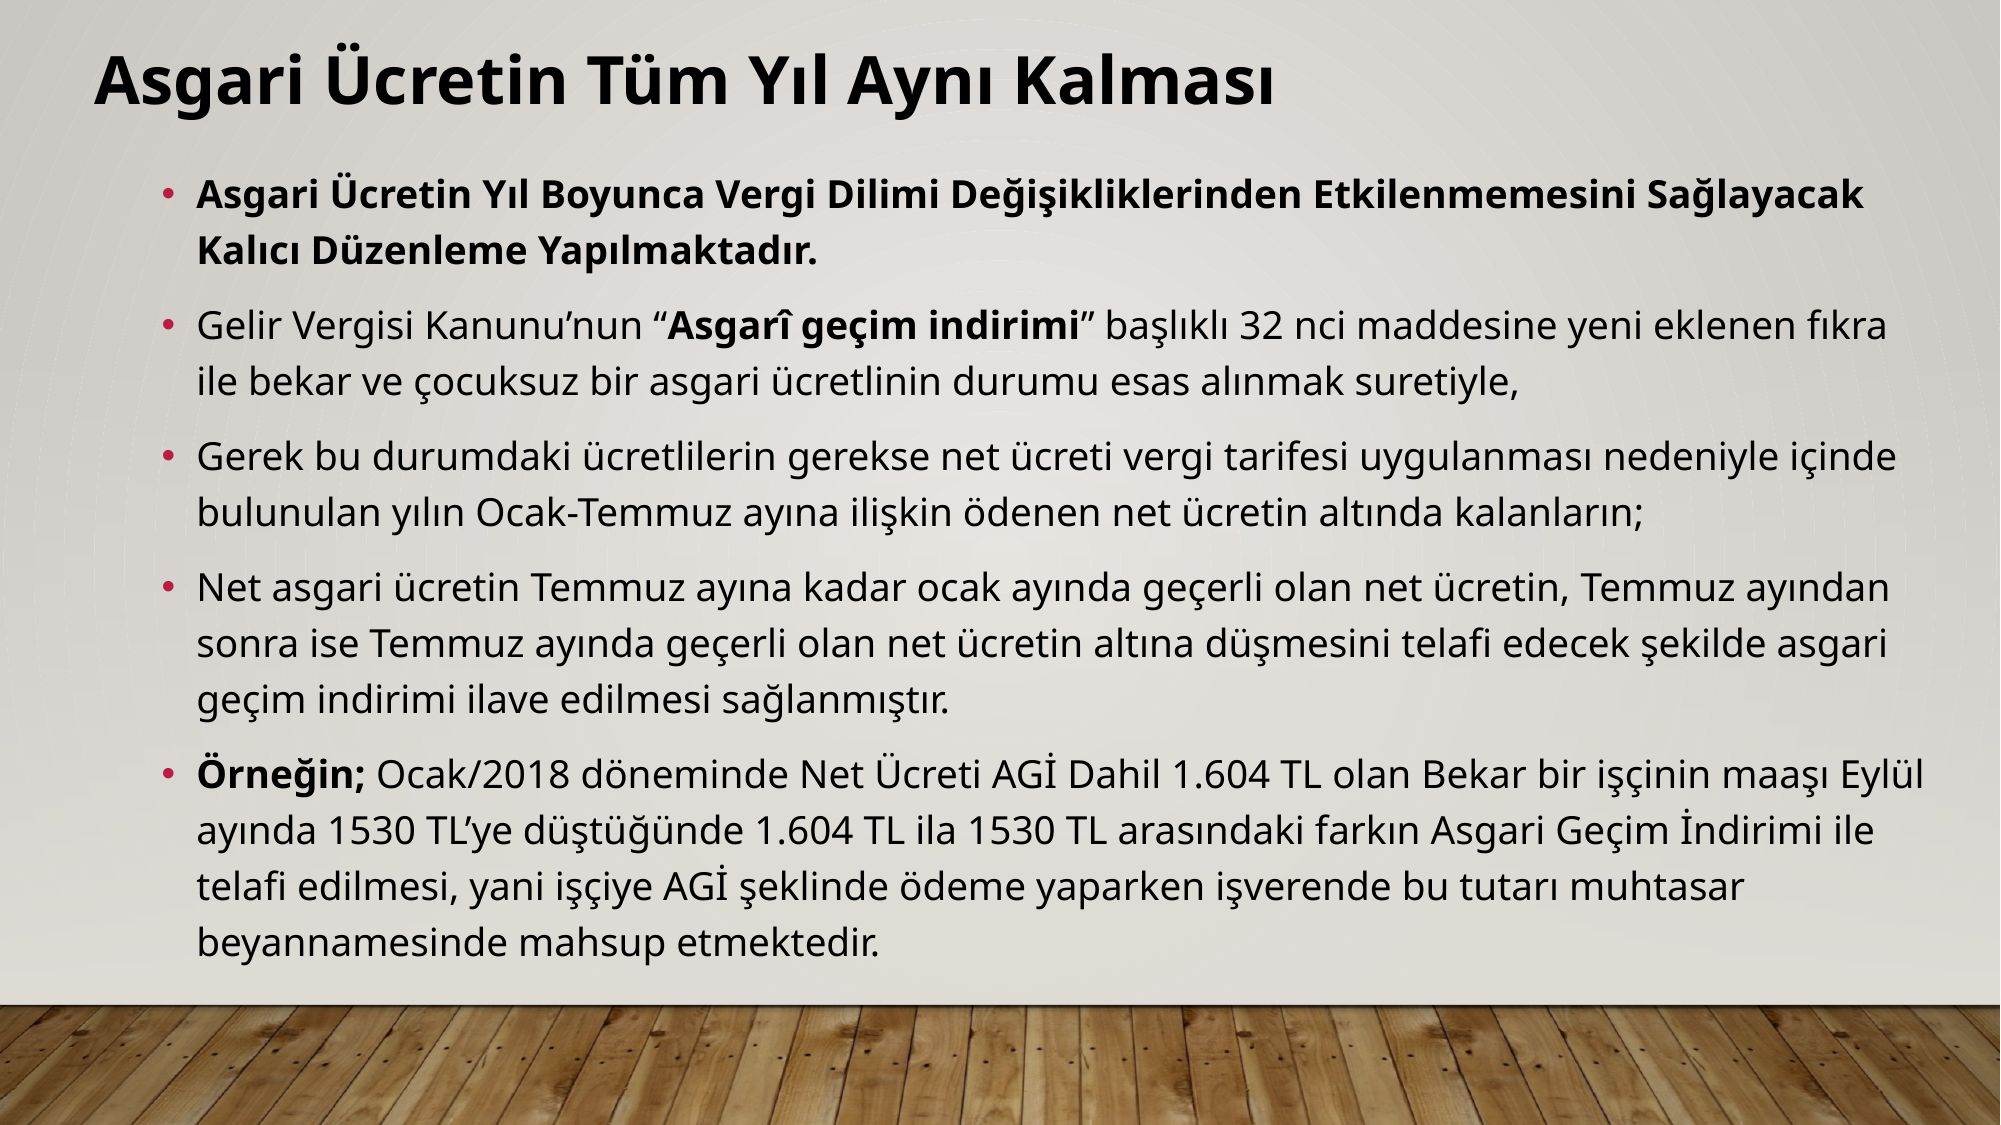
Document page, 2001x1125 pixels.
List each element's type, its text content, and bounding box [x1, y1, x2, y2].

title Asgari Ücretin Tüm Yıl Aynı Kalması [79, 39, 1950, 350]
picture [0, 1005, 2000, 1125]
list Asgari Ücretin Yıl Boyunca Vergi Dilimi Değişikliklerinden Etkilenmemesini Sağlayacak Kalıcı Düzenleme Yapılmaktadır. Gelir Vergisi Kanunu’nun “Asgarî geçim indirimi” başlıklı 32 nci maddesine yeni eklenen fıkra ile bekar ve çocuksuz bir asgari ücretlinin durumu esas alınmak suretiyle, Gerek bu durumdaki ücretlilerin gerekse net ücreti vergi tarifesi uygulanması nedeniyle içinde bulunulan yılın Ocak-Temmuz ayına ilişkin ödenen net ücretin altında kalanların; Net asgari ücretin Temmuz ayına kadar ocak ayında geçerli olan net ücretin, Temmuz ayından sonra ise Temmuz ayında geçerli olan net ücretin altına düşmesini telafi edecek şekilde asgari geçim indirimi ilave edilmesi sağlanmıştır. Örneğin; Ocak/2018 döneminde Net Ücreti AGİ Dahil 1.604 TL olan Bekar bir işçinin maaşı Eylül ayında 1530 TL’ye düştüğünde 1.604 TL ila 1530 TL arasındaki farkın Asgari Geçim İndirimi ile telafi edilmesi, yani işçiye AGİ şeklinde ödeme yaparken işverende bu tutarı muhtasar beyannamesinde mahsup etmektedir. [146, 153, 1950, 980]
